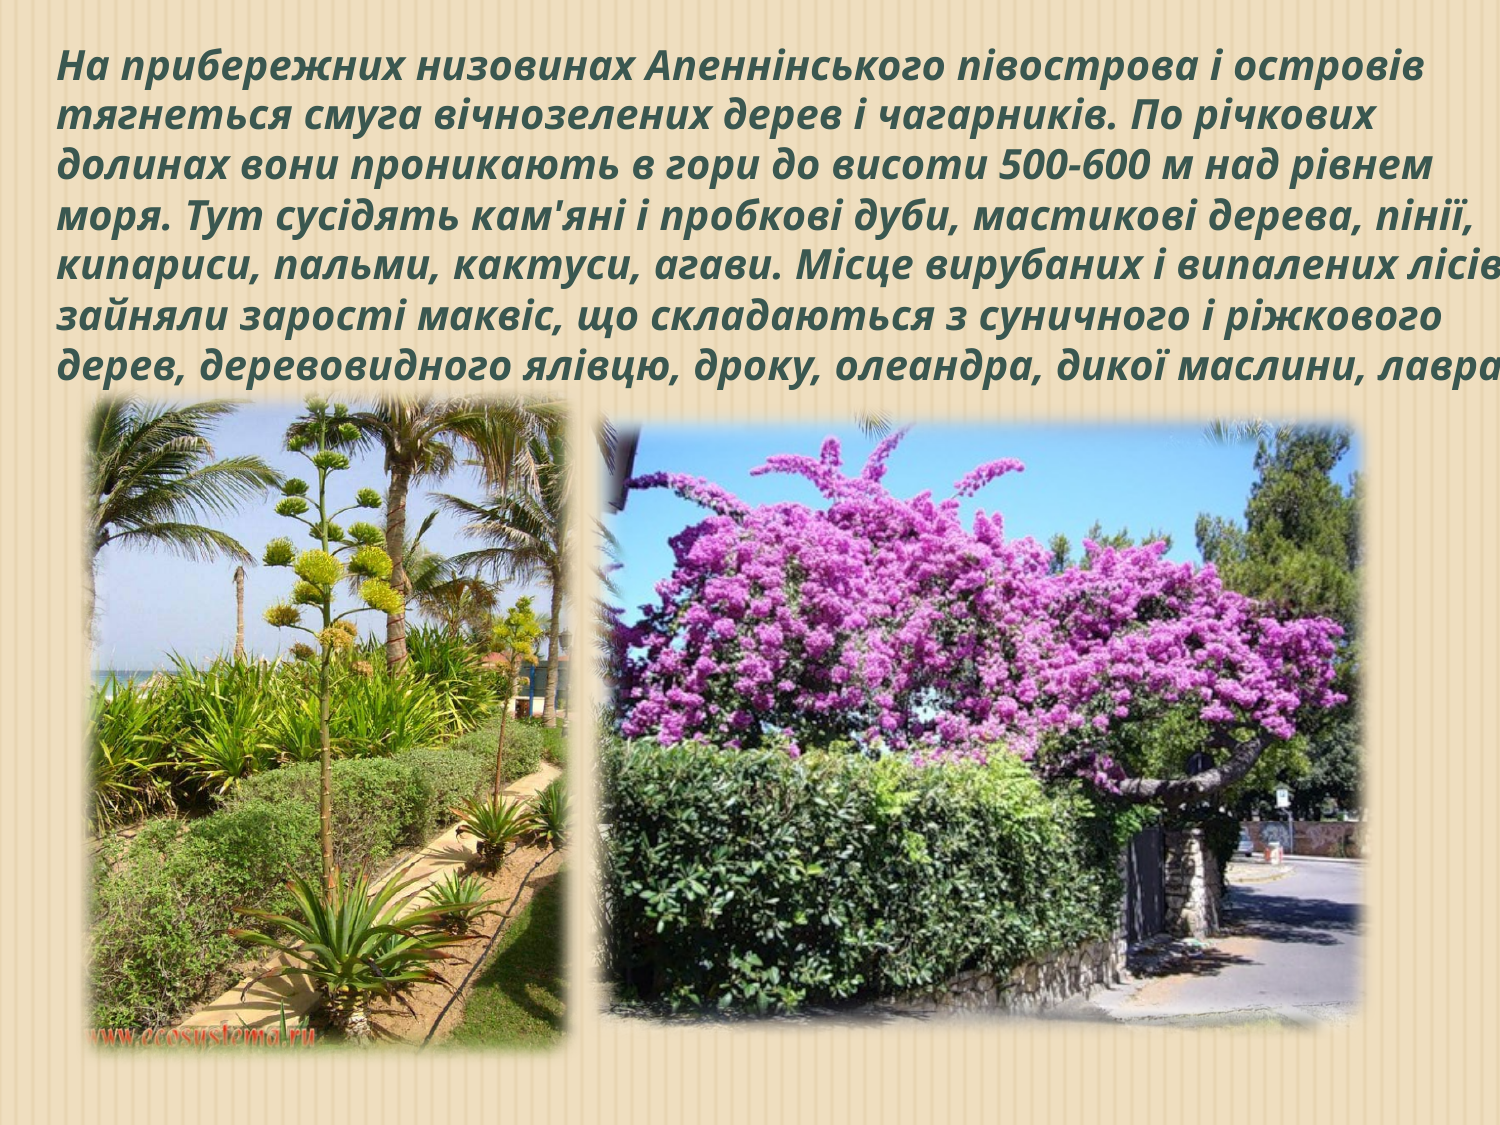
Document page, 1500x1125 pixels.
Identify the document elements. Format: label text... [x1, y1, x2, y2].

picture [584, 404, 1377, 1040]
text_box На прибережних низовинах Апеннінського півострова і островів тягнеться смуга вічнозелених дерев і чагарників. По річкових долинах вони проникають в гори до висоти 500-600 м над рівнем моря. Тут сусідять кам'яні і пробкові дуби, мастикові дерева, пінії, кипариси, пальми, кактуси, агави. Місце вирубаних і випалених лісів зайняли зарості маквіс, що складаються з суничного і ріжкового дерев, деревовидного ялівцю, дроку, олеандра, дикої маслини, лавра. [41, 30, 1500, 396]
picture [76, 384, 583, 1067]
